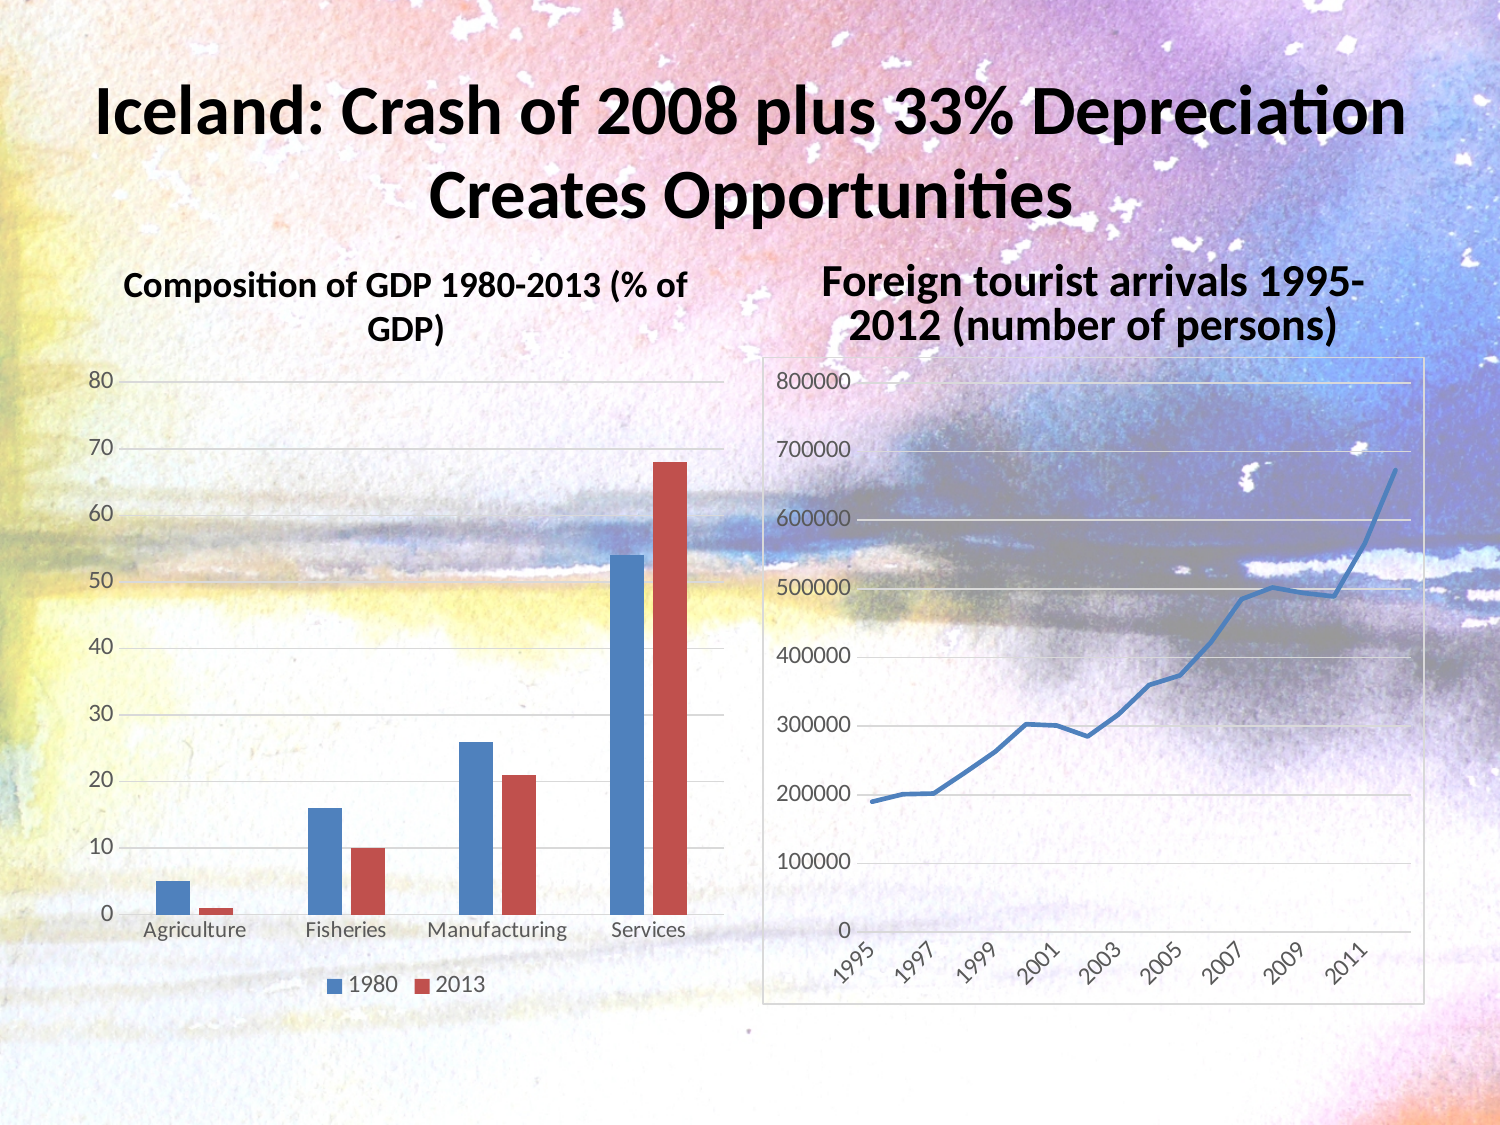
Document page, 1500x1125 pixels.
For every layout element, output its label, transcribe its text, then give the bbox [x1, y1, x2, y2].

chart [761, 356, 1426, 1006]
list Composition of GDP 1980-2013 (% of GDP) [75, 251, 738, 356]
list Foreign tourist arrivals 1995-2012 (number of persons) [761, 251, 1425, 356]
chart [74, 356, 738, 1006]
title Iceland: Crash of 2008 plus 33% Depreciation Creates Opportunities [76, 54, 1427, 243]
picture [0, 0, 1500, 1125]
